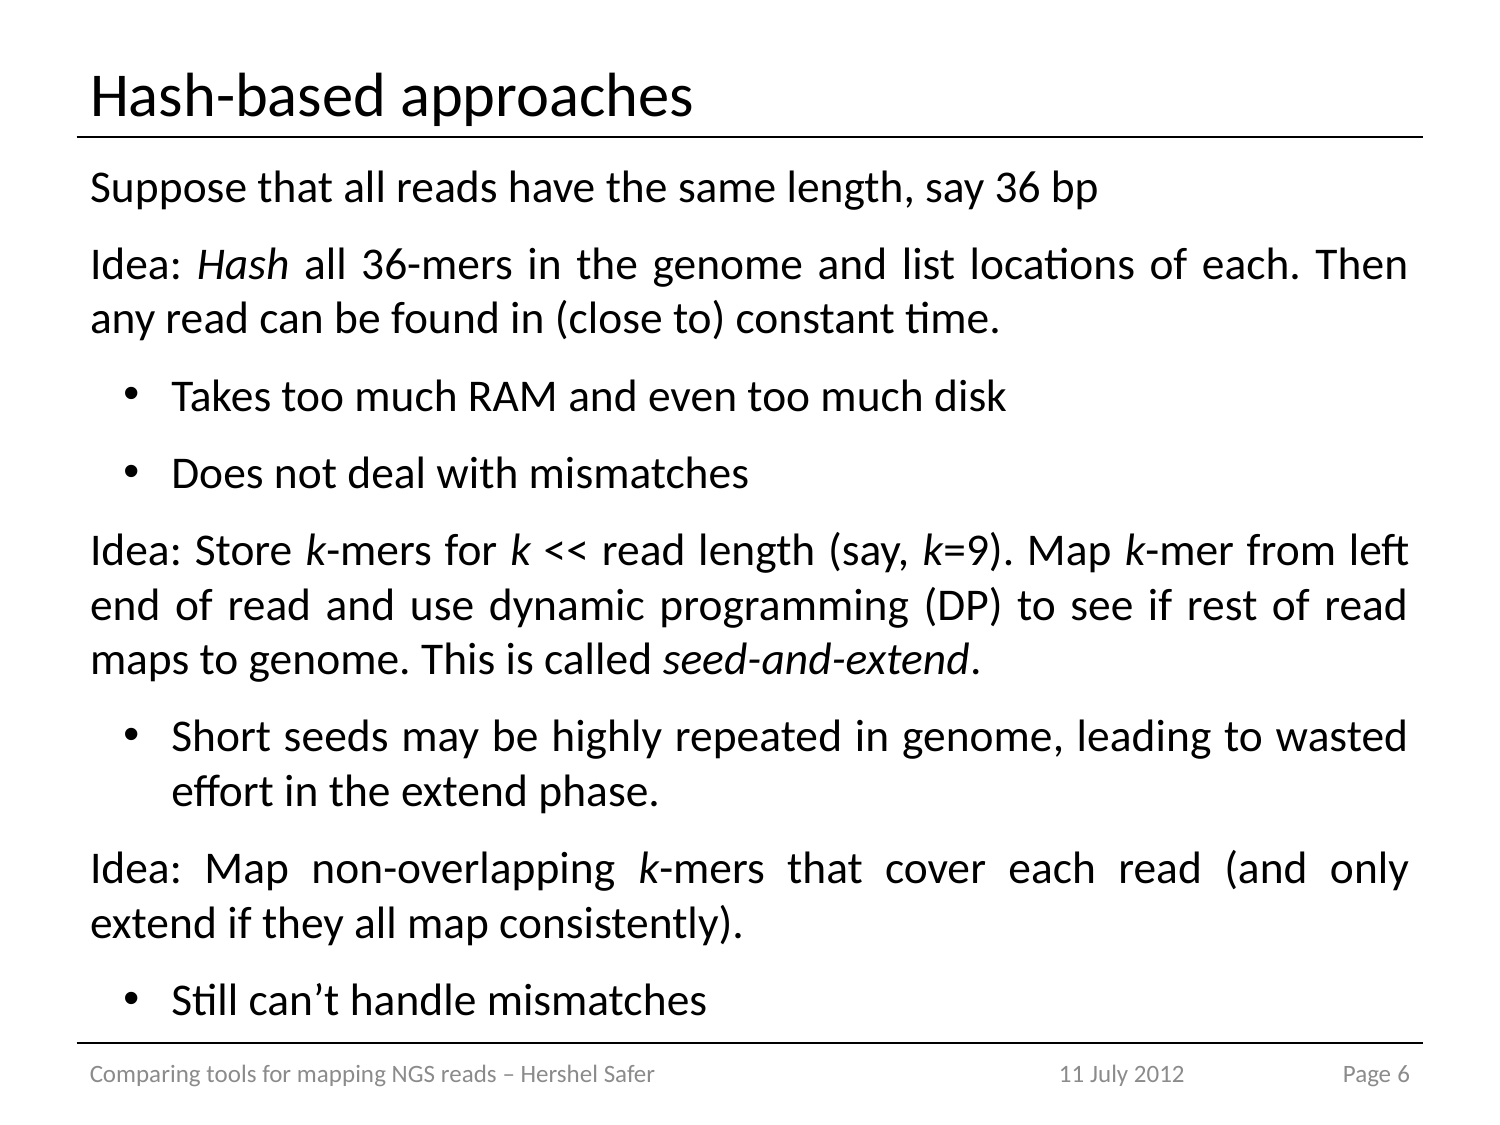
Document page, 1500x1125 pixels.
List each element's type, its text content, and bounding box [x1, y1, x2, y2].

slide_number Comparing tools for mapping NGS reads – Hershel Safer [75, 1042, 975, 1103]
list Suppose that all reads have the same length, say 36 bp Idea: Hash all 36-mers in the genome and list locations of each. Then any read can be found in (close to) constant time. Takes too much RAM and even too much disk Does not deal with mismatches Idea: Store k-mers for k << read length (say, k=9). Map k-mer from left end of read and use dynamic programming (DP) to see if rest of read maps to genome. This is called seed-and-extend. Short seeds may be highly repeated in genome, leading to wasted effort in the extend phase. Idea: Map non-overlapping k-mers that cover each read (and only extend if they all map consistently). Still can’t handle mismatches [75, 149, 1425, 1035]
title Hash-based approaches [75, 45, 1425, 138]
slide_number Page 6 [1269, 1042, 1425, 1103]
footer 11 July 2012 [986, 1042, 1258, 1103]
